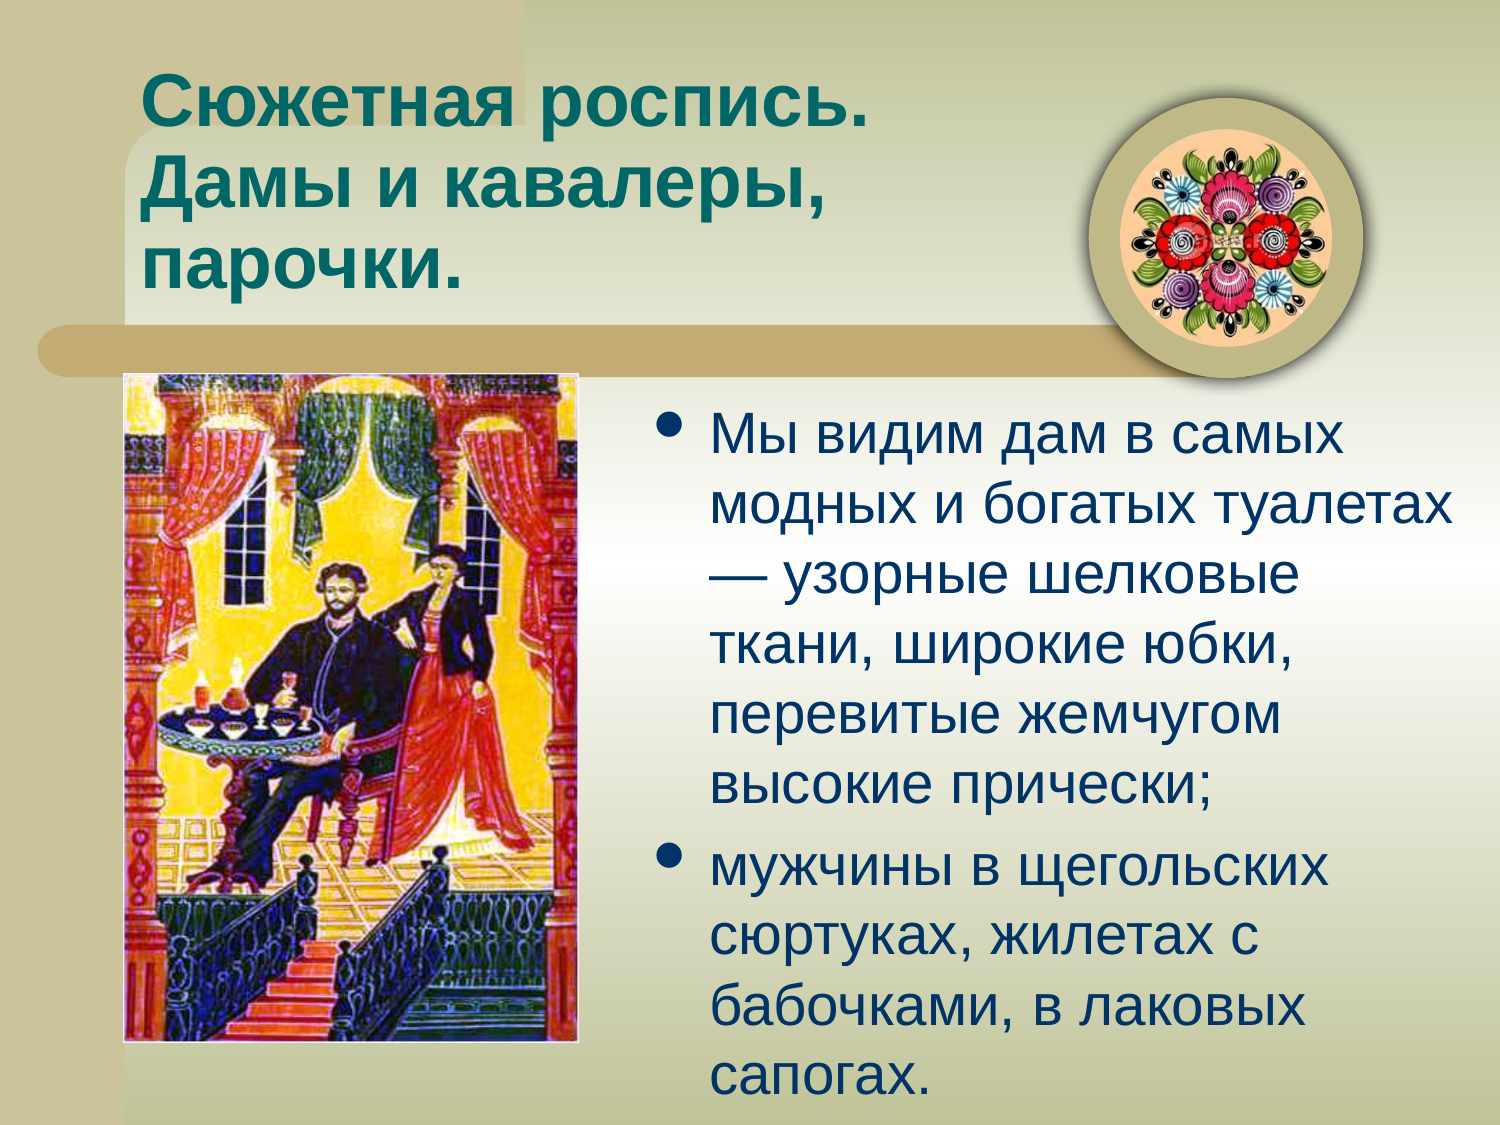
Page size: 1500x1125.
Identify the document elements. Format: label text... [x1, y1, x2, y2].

title Сюжетная роспись. Дамы и кавалеры, парочки. [124, 124, 1099, 313]
picture [123, 373, 579, 1043]
list Мы видим дам в самых модных и богатых туалетах — узорные шелковые ткани, широкие юбки, перевитые жемчугом высокие прически; мужчины в щегольских сюртуках, жилетах с бабочками, в лаковых сапогах. [637, 387, 1500, 1125]
picture [1104, 113, 1348, 363]
